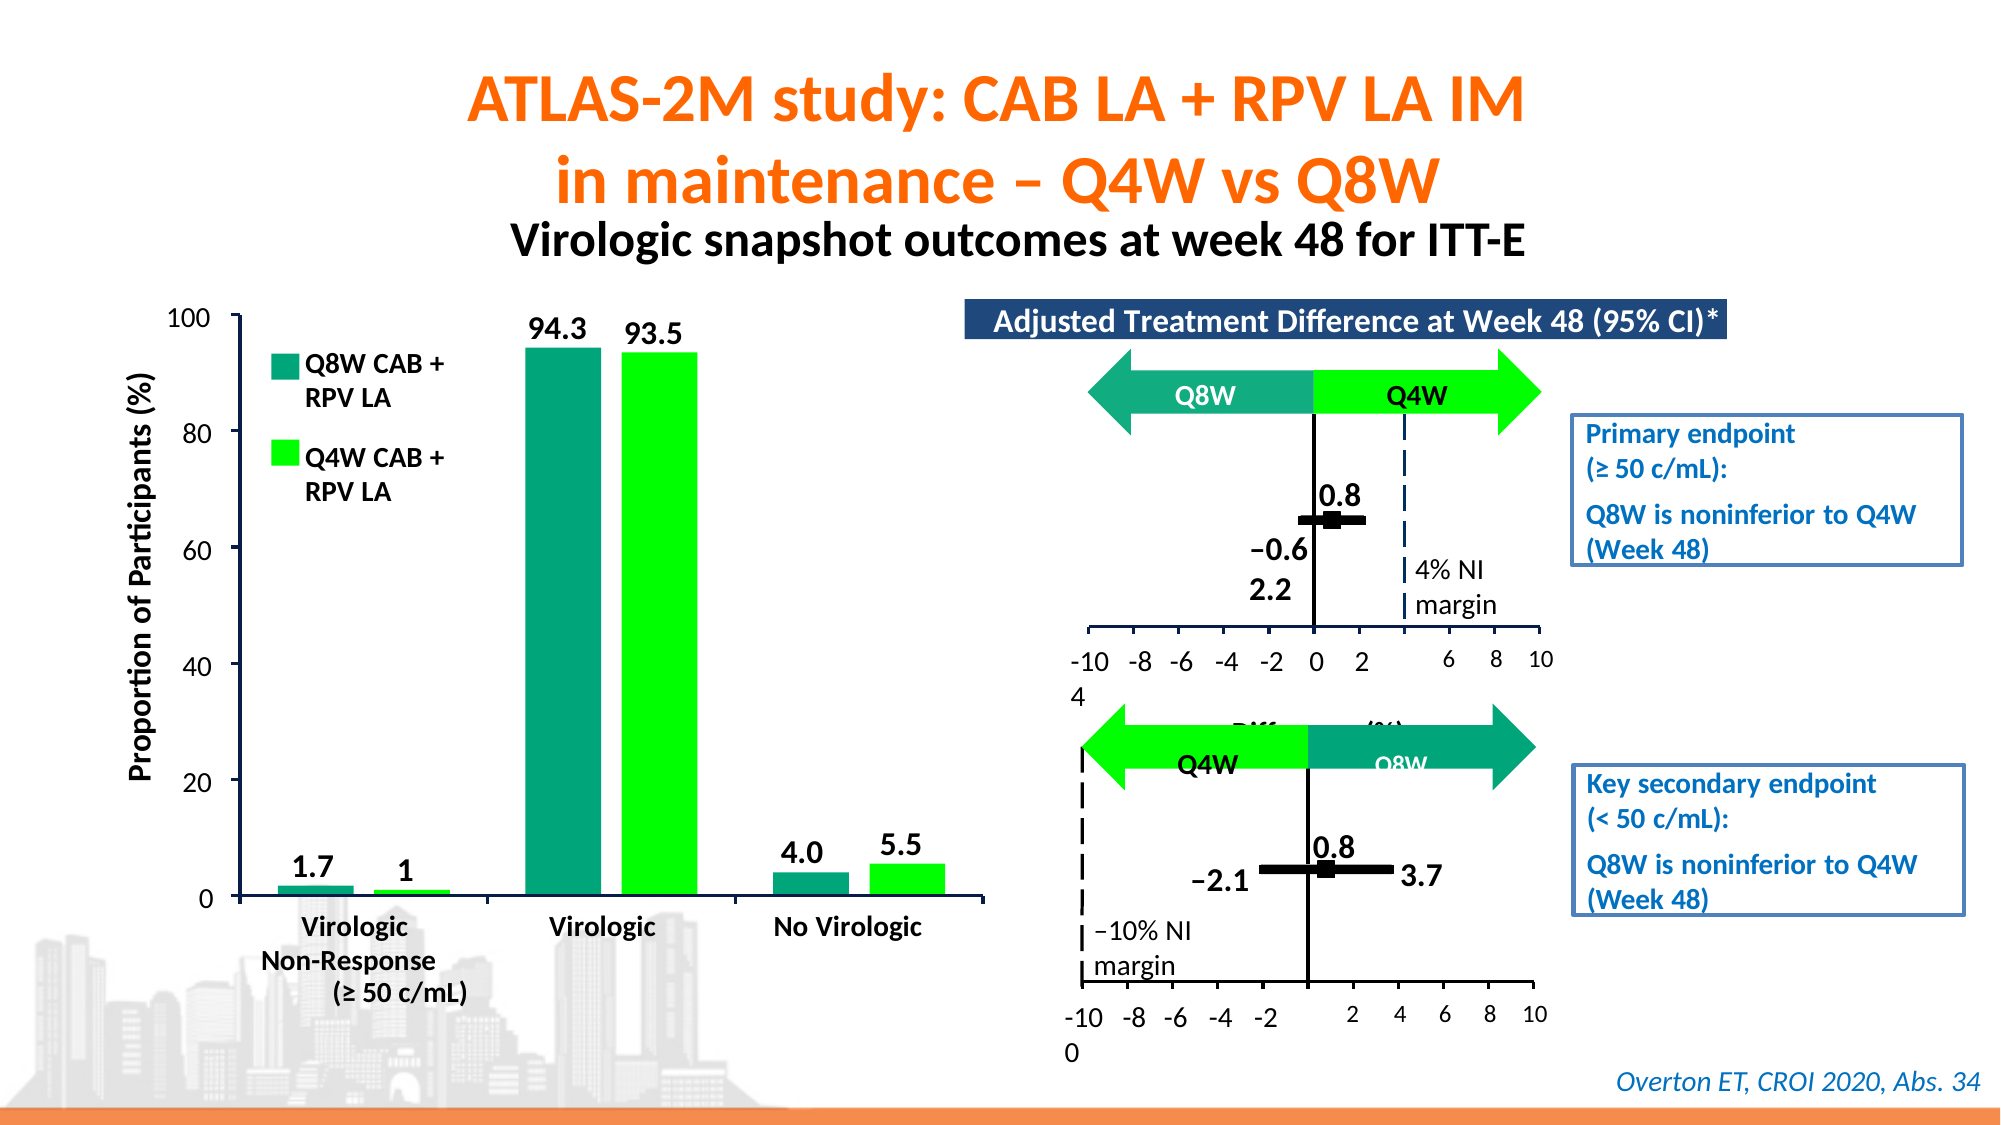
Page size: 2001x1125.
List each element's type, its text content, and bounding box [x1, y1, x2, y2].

text_box 4.0 [778, 829, 840, 870]
text_box 1.7 [289, 844, 351, 885]
picture [0, 0, 2001, 1125]
text_box Virologic Non-Response (≥ 50 c/mL) [259, 908, 469, 1042]
text_box Q8W CAB + [303, 344, 471, 380]
text_box Virologic [547, 907, 677, 943]
text_box 5.5 [877, 822, 939, 863]
text_box Virologic snapshot outcomes at week 48 for ITT-E [495, 199, 1542, 274]
text_box 40 [180, 646, 218, 682]
text_box No Virologic [771, 907, 948, 943]
text_box [621, 352, 698, 895]
text_box 93.5 [621, 311, 706, 352]
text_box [1062, 703, 1996, 1106]
text_box 0 [196, 879, 218, 915]
text_box 60 [180, 530, 218, 566]
text_box [773, 872, 849, 895]
title ATLAS-2M study: CAB LA + RPV LA IM in maintenance – Q4W vs Q8W [339, 41, 1673, 229]
text_box [869, 863, 946, 895]
text_box 94.3 [525, 306, 609, 347]
text_box [271, 353, 300, 380]
text_box [271, 439, 300, 466]
text_box Proportion of Participants (%) [117, 368, 158, 785]
text_box 80 [180, 414, 218, 450]
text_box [1068, 345, 1963, 701]
text_box [374, 889, 450, 895]
text_box [525, 347, 602, 895]
text_box [277, 885, 354, 895]
text_box 20 [180, 763, 218, 799]
text_box RPV LA [302, 378, 415, 414]
text_box 1 [394, 848, 423, 889]
text_box 100 [164, 298, 218, 334]
text_box Adjusted Treatment Difference at Week 48 (95% CI)* [964, 299, 1727, 340]
text_box Q4W CAB + RPV LA [303, 440, 471, 508]
